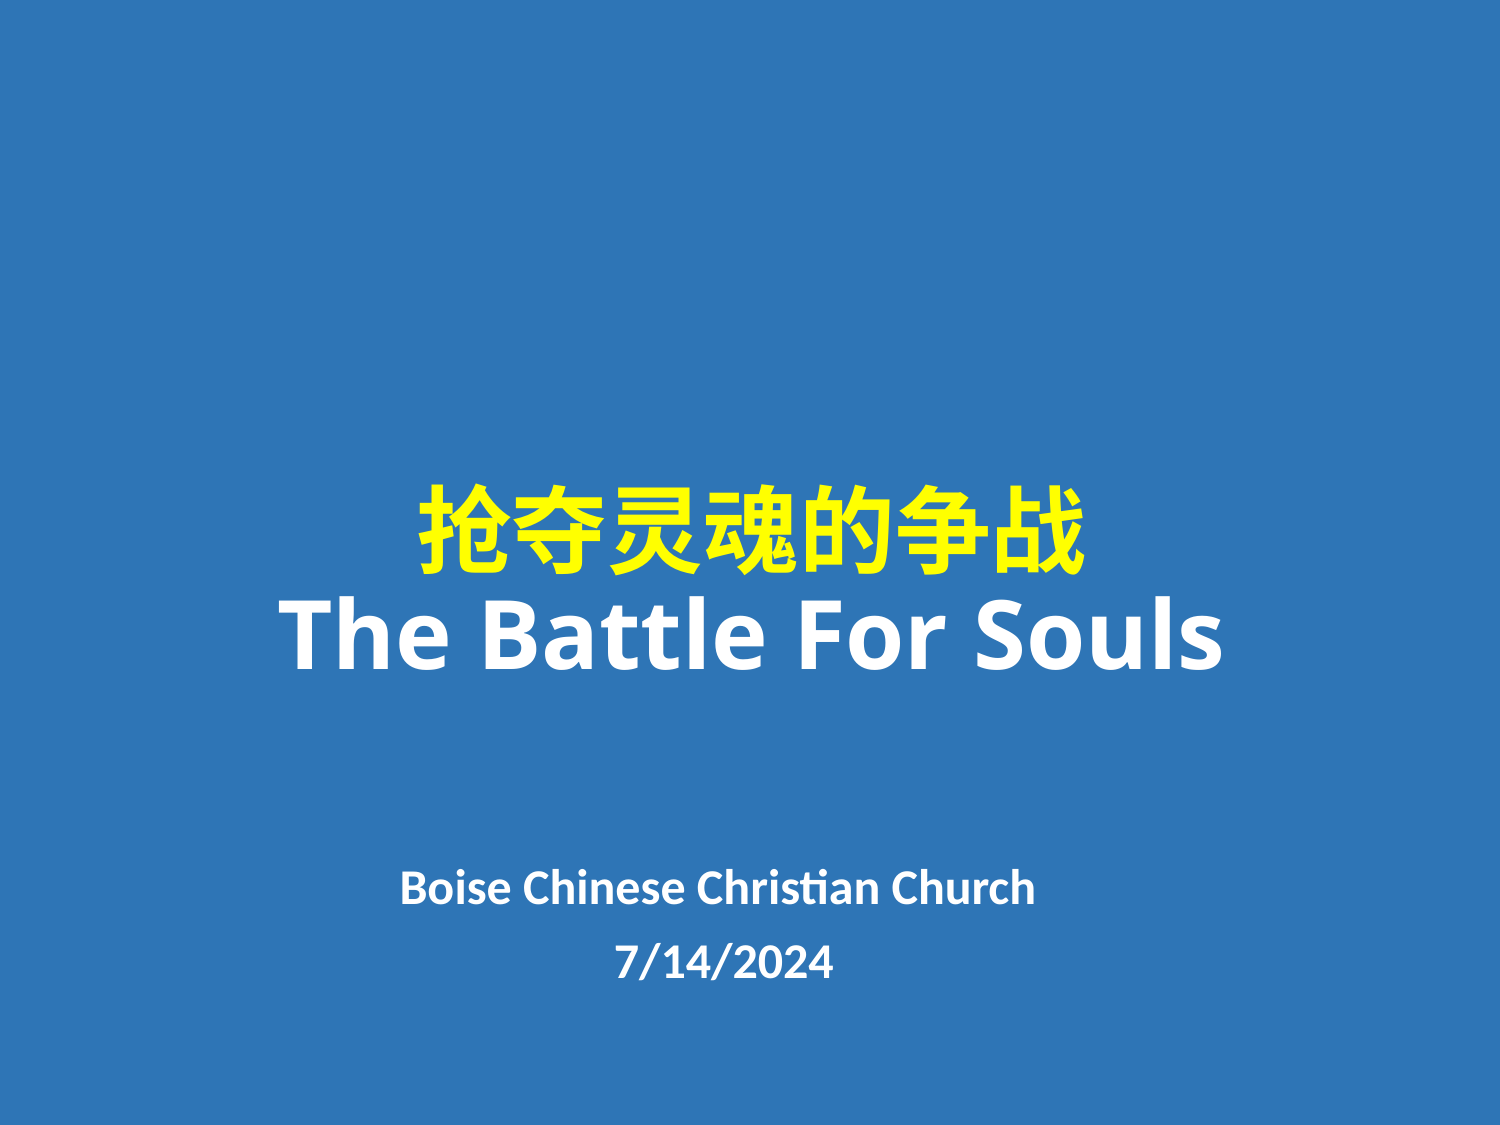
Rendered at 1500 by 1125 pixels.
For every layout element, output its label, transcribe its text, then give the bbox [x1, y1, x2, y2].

subtitle Boise Chinese Christian Church 7/14/2024 [161, 853, 1287, 1125]
title 抢夺灵魂的争战 The Battle For Souls [21, 111, 1481, 699]
